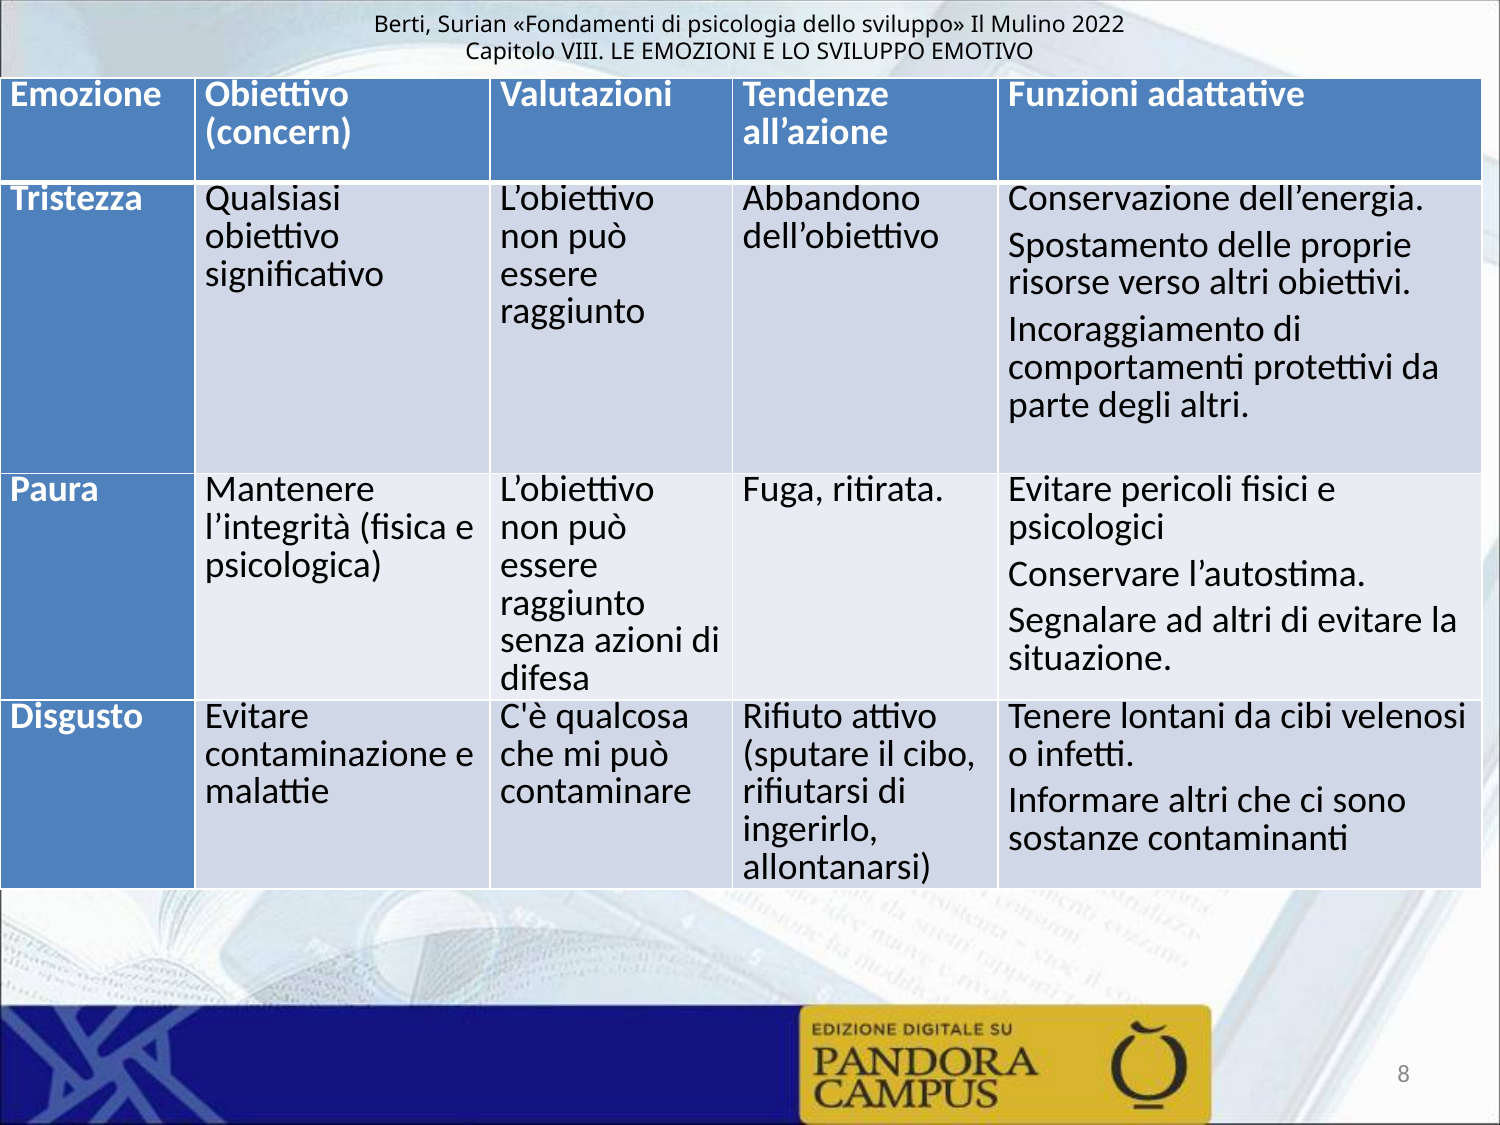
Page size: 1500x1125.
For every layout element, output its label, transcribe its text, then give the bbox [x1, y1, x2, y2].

table_cell L’obiettivo non può essere raggiunto [491, 185, 732, 473]
slide_number 8 [1074, 1042, 1425, 1103]
table_cell Paura [1, 474, 194, 699]
table_cell L’obiettivo non può essere raggiunto senza azioni di difesa [491, 474, 732, 699]
table_cell Rifiuto attivo (sputare il cibo, rifiutarsi di ingerirlo, allontanarsi) [733, 701, 997, 888]
table_cell Evitare contaminazione e malattie [196, 701, 489, 888]
table_cell Fuga, ritirata. [733, 474, 997, 699]
table_cell Conservazione dell’energia. Spostamento delle proprie risorse verso altri obiettivi. Incoraggiamento di comportamenti protettivi da parte degli altri. [999, 185, 1481, 473]
table_cell Abbandono dell’obiettivo [733, 185, 997, 473]
table_cell Tenere lontani da cibi velenosi o infetti. Informare altri che ci sono sostanze contaminanti [999, 701, 1481, 888]
table_header Obiettivo (concern) [196, 79, 489, 180]
table_cell Disgusto [1, 701, 194, 888]
table_cell C'è qualcosa che mi può contaminare [491, 701, 732, 888]
picture [0, 0, 1500, 1125]
table_header Funzioni adattative [999, 79, 1481, 180]
table_header Valutazioni [491, 79, 732, 180]
table_header Emozione [1, 79, 194, 180]
table_cell Evitare pericoli fisici e psicologici Conservare l’autostima. Segnalare ad altri di evitare la situazione. [999, 474, 1481, 699]
table_cell Tristezza [1, 185, 194, 473]
table_header Tendenze all’azione [733, 79, 997, 180]
table_cell Qualsiasi obiettivo significativo [196, 185, 489, 473]
table_cell Mantenere l’integrità (fisica e psicologica) [196, 474, 489, 699]
